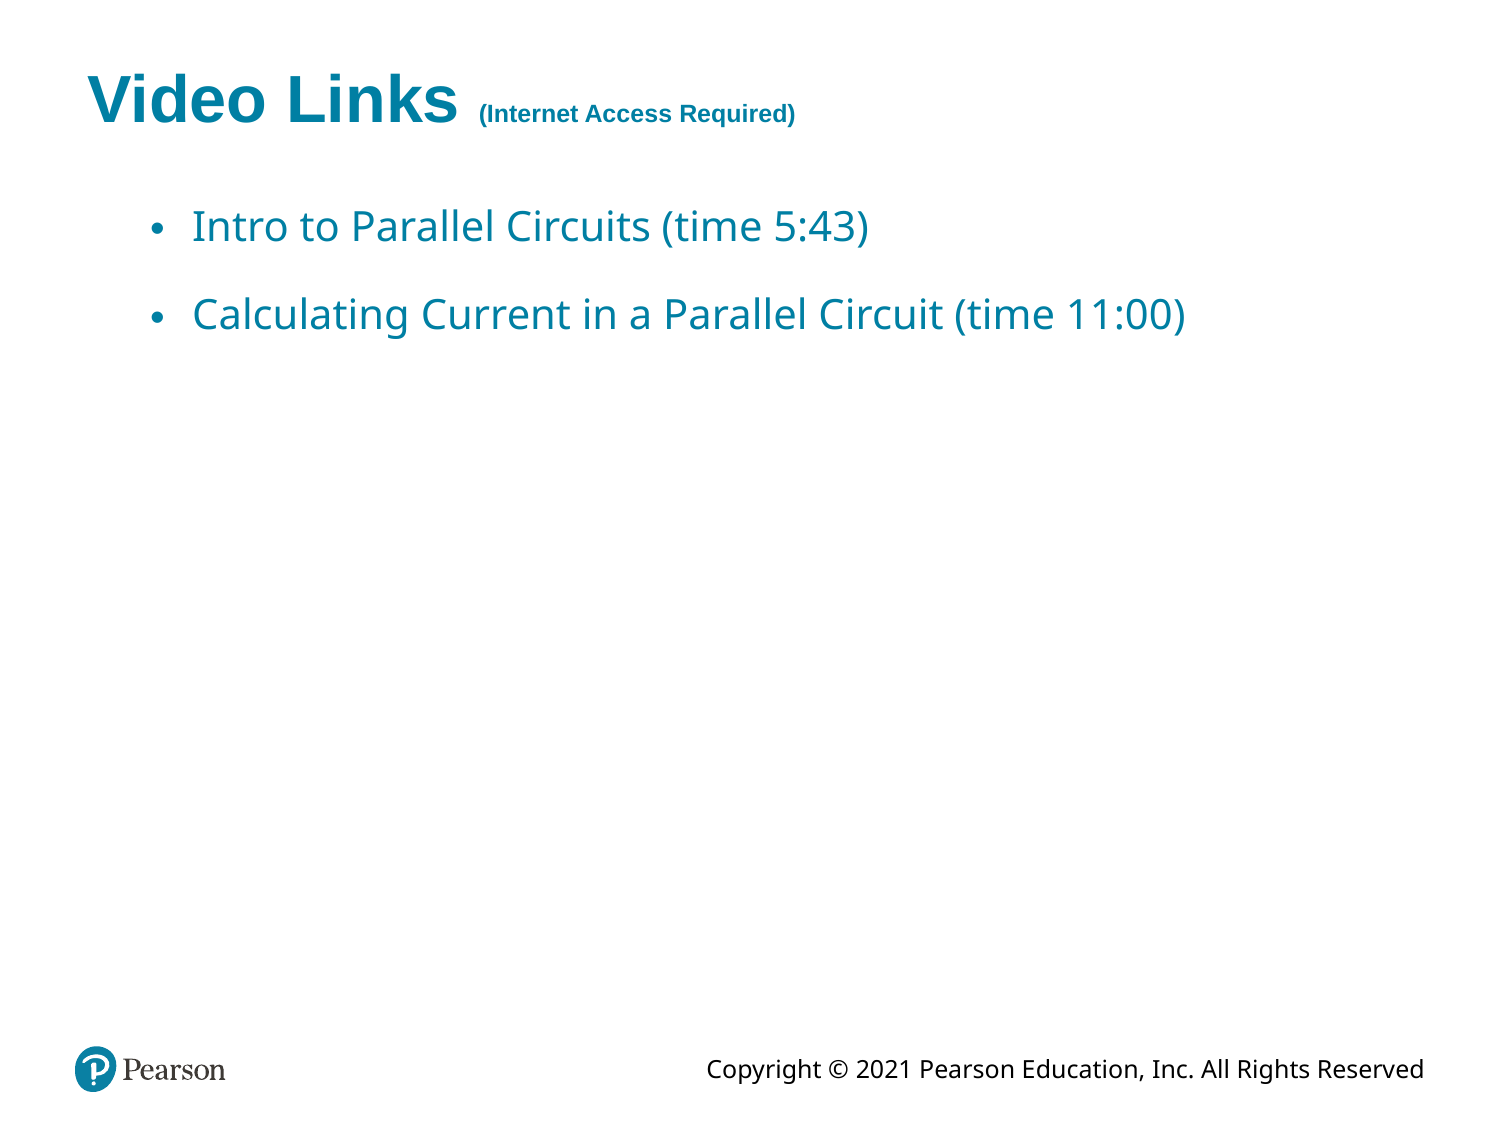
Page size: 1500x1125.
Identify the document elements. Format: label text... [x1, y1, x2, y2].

list Intro to Parallel Circuits (time 5:43) Calculating Current in a Parallel Circuit (time 11:00) [150, 200, 1388, 333]
title Video Links (Internet Access Required) [87, 54, 1100, 136]
